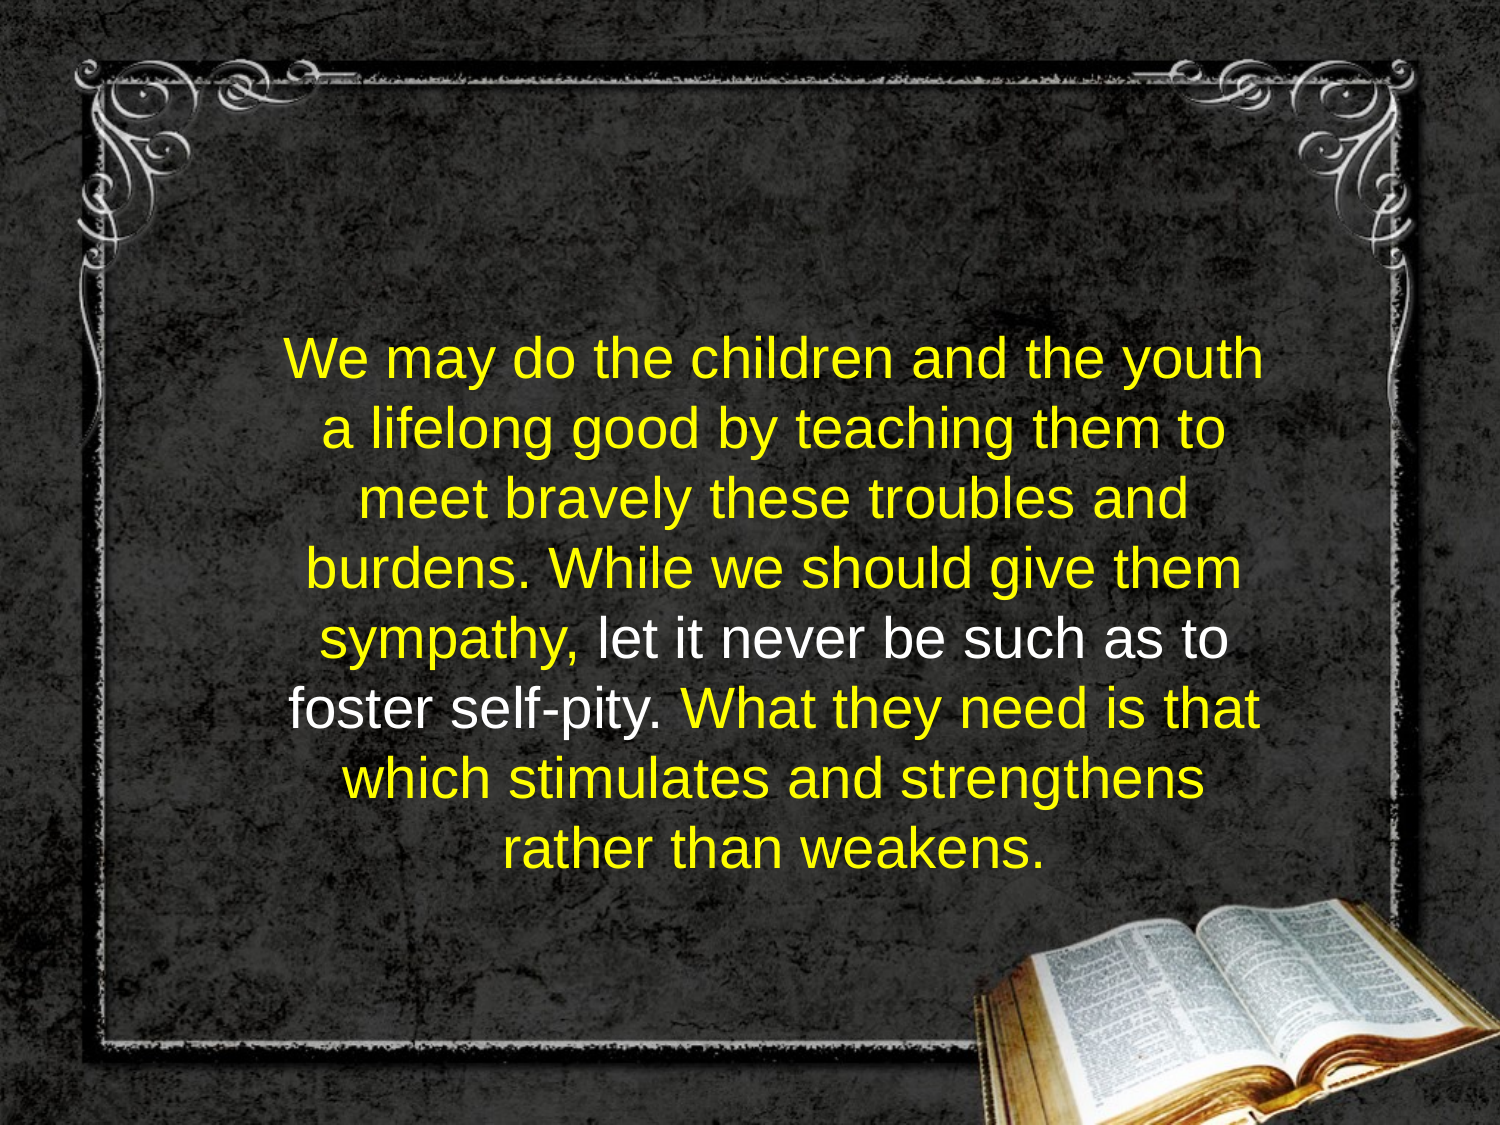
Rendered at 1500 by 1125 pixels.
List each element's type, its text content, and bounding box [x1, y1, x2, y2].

text_box We may do the children and the youth a lifelong good by teaching them to meet bravely these troubles and burdens. While we should give them sympathy, let it never be such as to foster self-pity. What they need is that which stimulates and strengthens rather than weakens. [249, 312, 1300, 888]
picture [0, 0, 1500, 1125]
